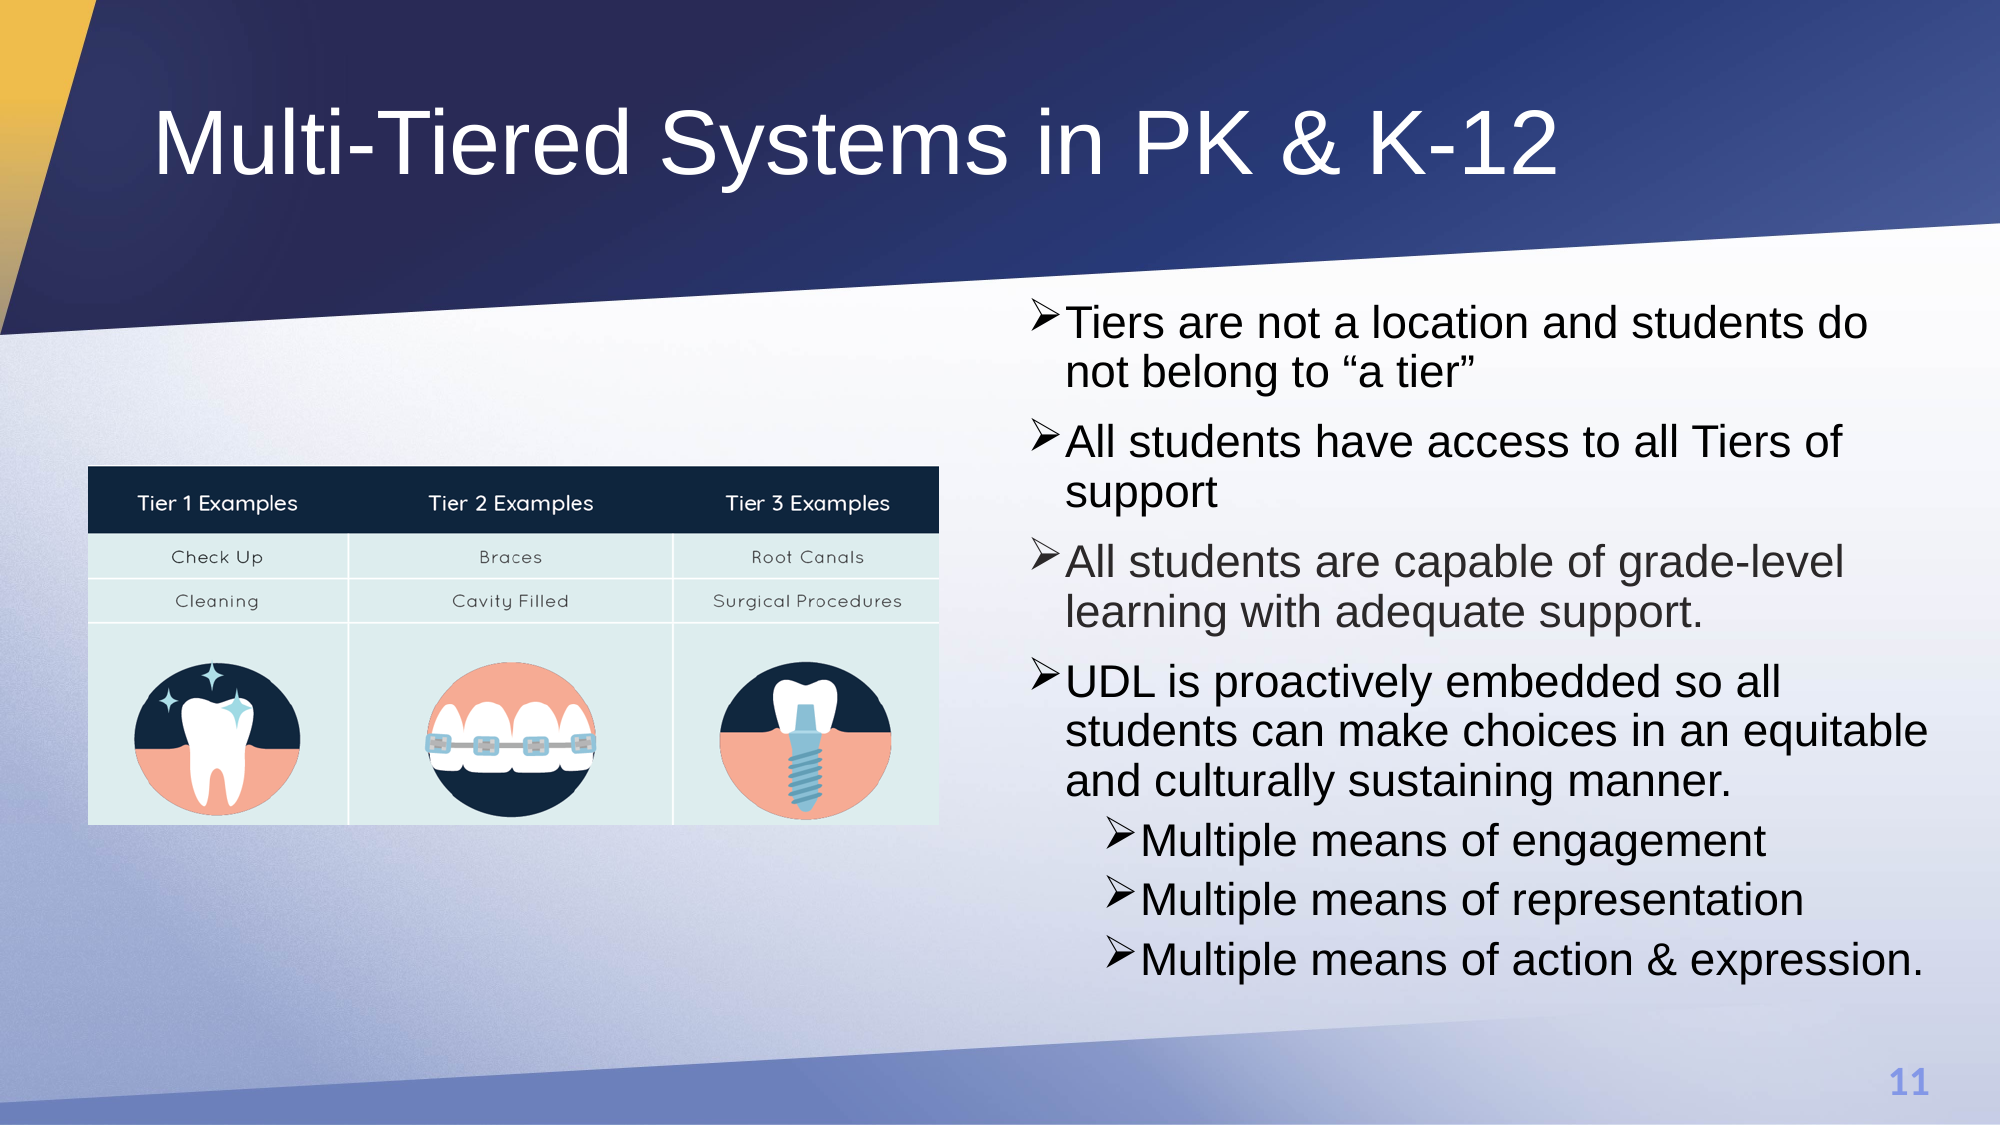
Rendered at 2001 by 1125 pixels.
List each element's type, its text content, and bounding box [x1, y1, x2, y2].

picture [0, 0, 2000, 1125]
list Tiers are not a location and students do not belong to “a tier” All students have access to all Tiers of support All students are capable of grade-level learning with adequate support. UDL is proactively embedded so all students can make choices in an equitable and culturally sustaining manner. Multiple means of engagement Multiple means of representation Multiple means of action & expression. [1012, 291, 1950, 957]
title Multi-Tiered Systems in PK & K-12 [137, 59, 1863, 231]
